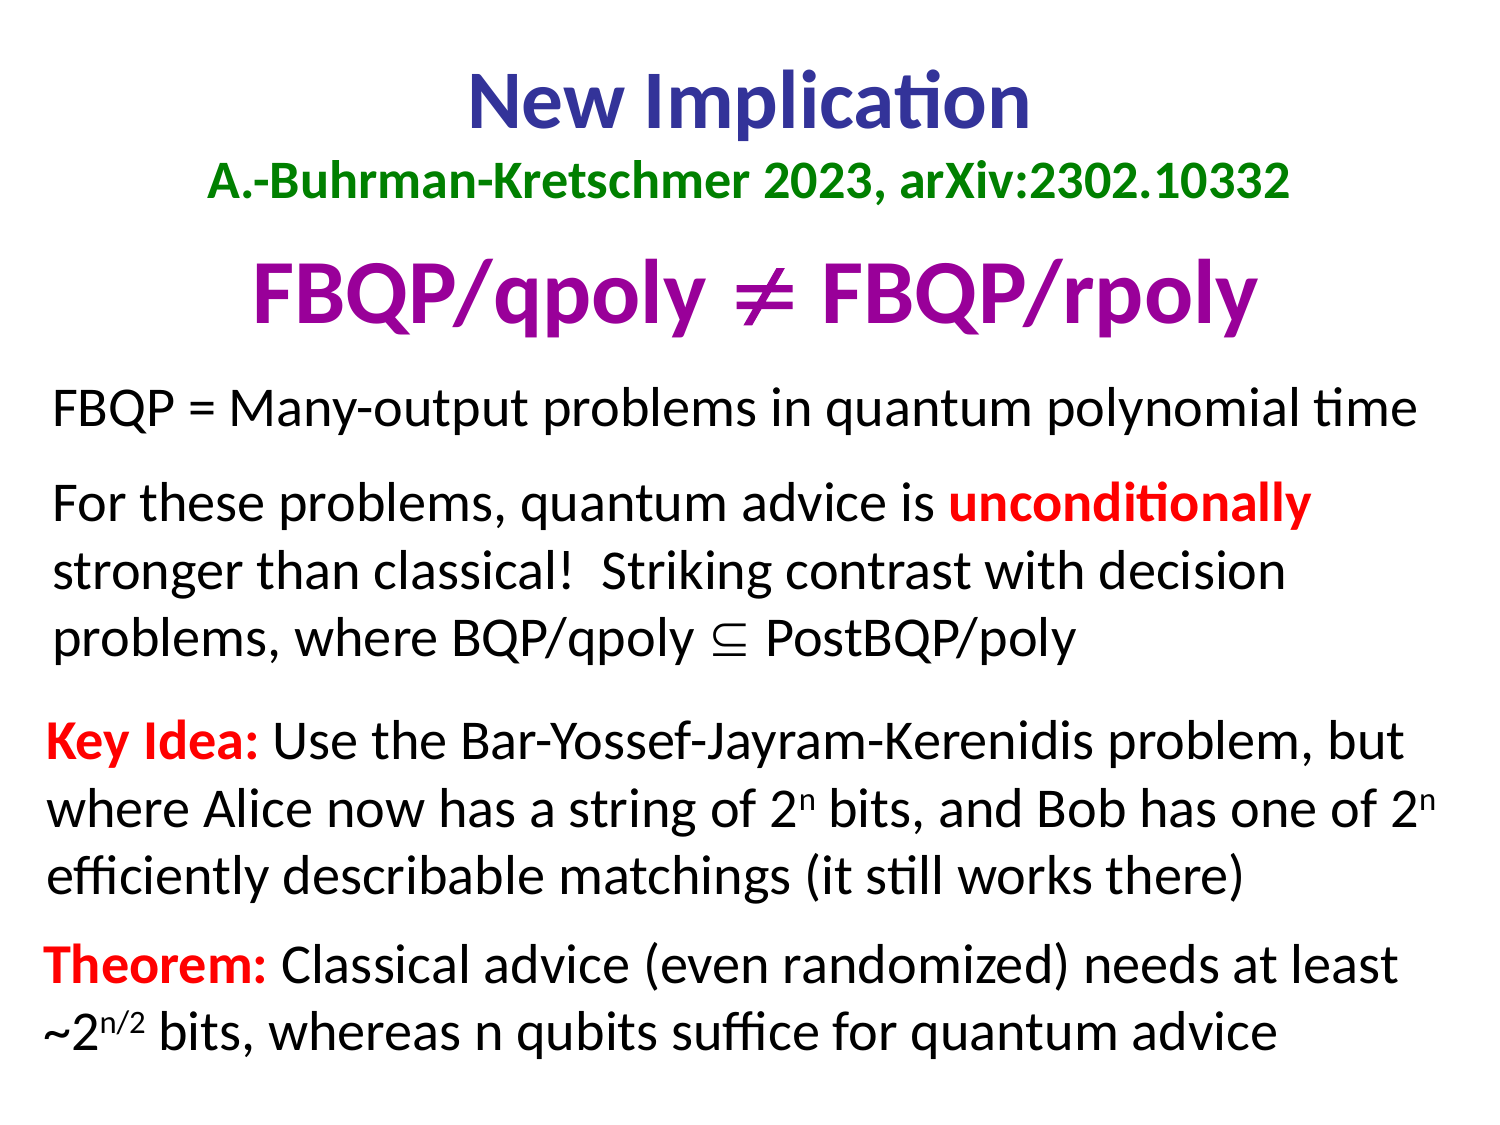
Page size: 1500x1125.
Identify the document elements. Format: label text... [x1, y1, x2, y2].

text_box New Implication A.-Buhrman-Kretschmer 2023, arXiv:2302.10332 [37, 37, 1463, 218]
text_box Theorem: Classical advice (even randomized) needs at least ~2n/2 bits, whereas n qubits suffice for quantum advice [28, 919, 1466, 1070]
text_box Key Idea: Use the Bar-Yossef-Jayram-Kerenidis problem, but where Alice now has a string of 2n bits, and Bob has one of 2n efficiently describable matchings (it still works there) [31, 695, 1469, 914]
text_box FBQP/qpoly  FBQP/rpoly FBQP = Many-output problems in quantum polynomial time For these problems, quantum advice is unconditionally stronger than classical! Striking contrast with decision problems, where BQP/qpoly  PostBQP/poly [37, 224, 1475, 676]
